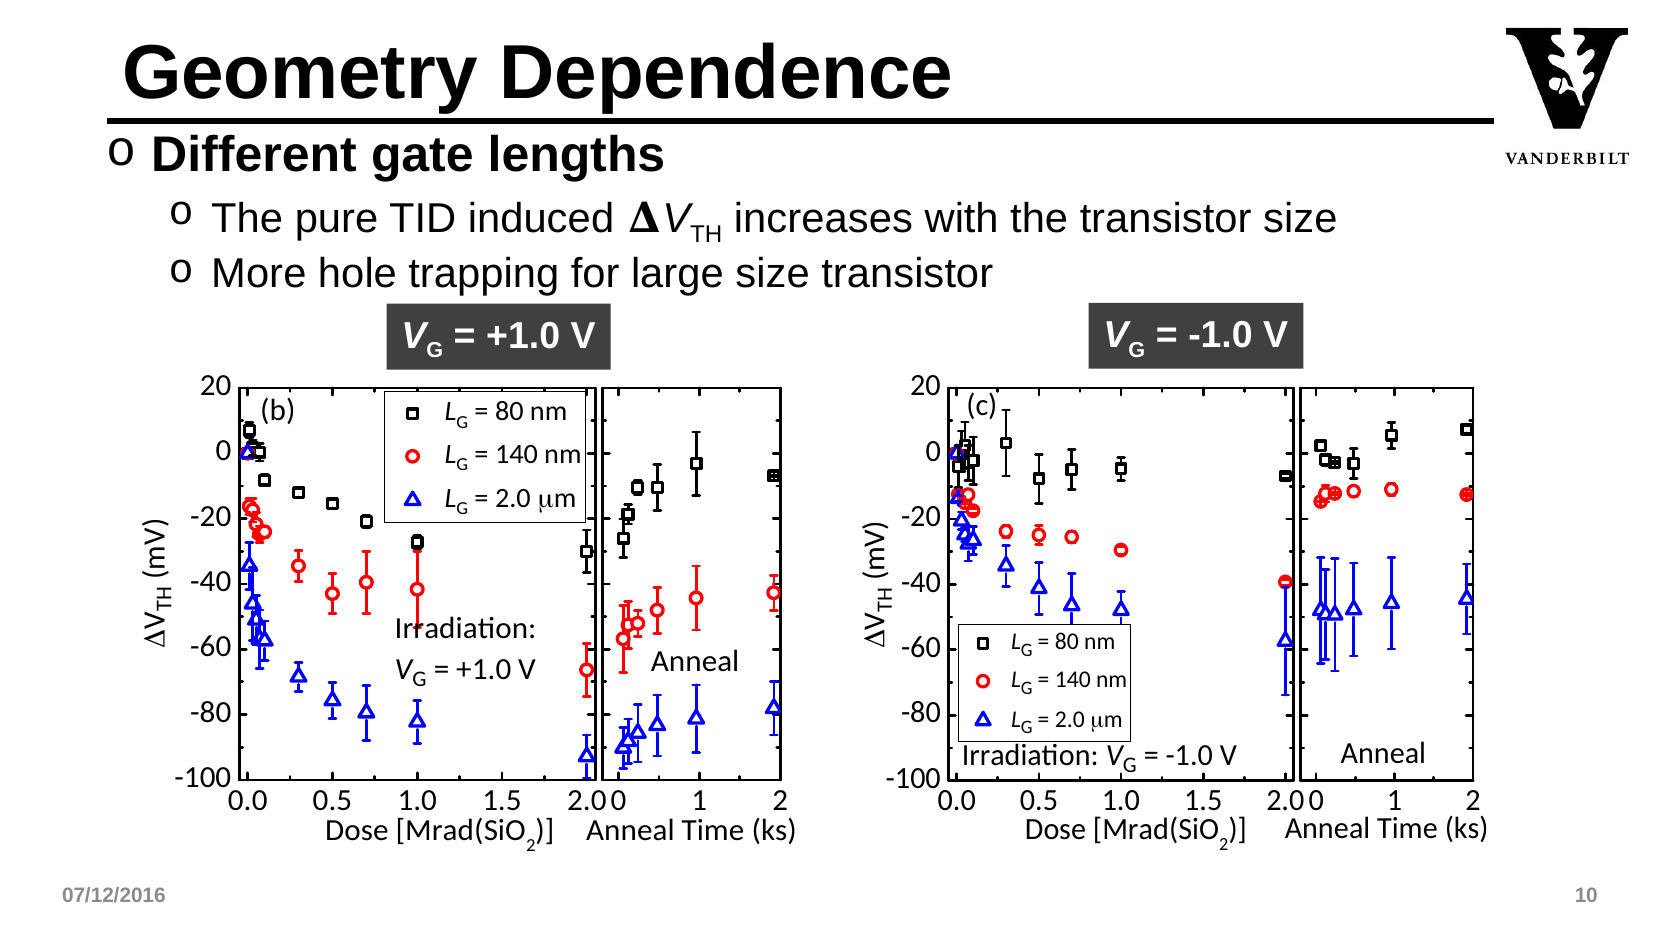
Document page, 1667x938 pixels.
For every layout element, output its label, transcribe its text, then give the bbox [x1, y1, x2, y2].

list Different gate lengths The pure TID induced 𝚫VTH increases with the transistor size More hole trapping for large size transistor [91, 120, 1613, 905]
text_box VG = -1.0 V [1088, 302, 1304, 363]
text_box VG = +1.0 V [386, 303, 611, 363]
picture [1493, 21, 1639, 172]
slide_number 10 [1552, 868, 1613, 919]
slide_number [47, 868, 183, 919]
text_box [851, 363, 1492, 859]
title Geometry Dependence [107, 3, 1323, 118]
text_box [129, 363, 801, 859]
